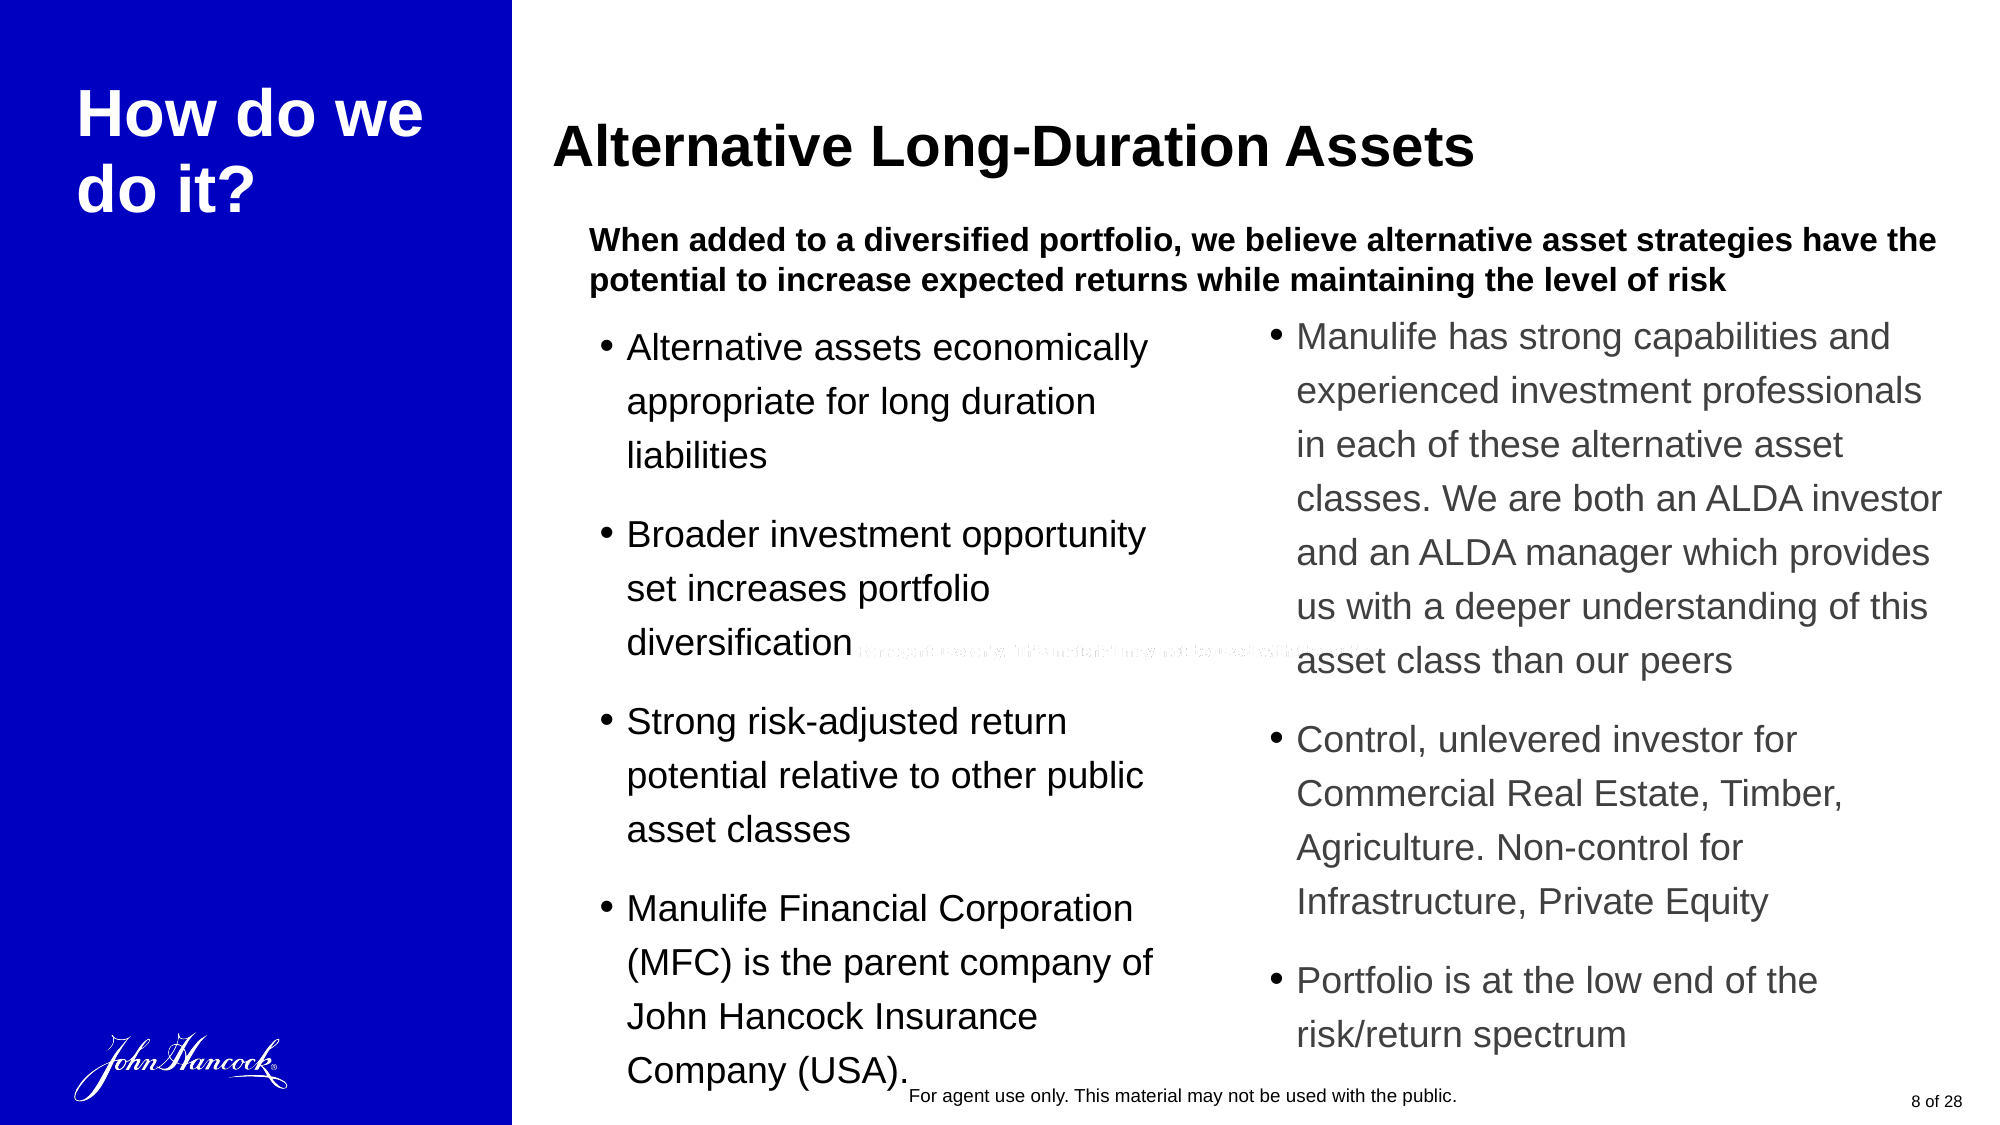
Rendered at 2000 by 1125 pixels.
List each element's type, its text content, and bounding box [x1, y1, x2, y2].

slide_number 8 of 28 [1890, 1082, 1963, 1112]
picture [1215, 634, 1253, 705]
list Alternative Long-Duration Assets [552, 112, 1796, 179]
title How do we do it? [76, 76, 475, 635]
text_box Alternative assets economically appropriate for long duration liabilities Broader investment opportunity set increases portfolio diversification Strong risk-adjusted return potential relative to other public asset classes Manulife Financial Corporation (MFC) is the parent company of John Hancock Insurance Company (USA). [583, 306, 1215, 1061]
text_box Manulife has strong capabilities and experienced investment professionals in each of these alternative asset classes. We are both an ALDA investor and an ALDA manager which provides us with a deeper understanding of this asset class than our peers Control, unlevered investor for Commercial Real Estate, Timber, Agriculture. Non-control for Infrastructure, Private Equity Portfolio is at the low end of the risk/return spectrum [1253, 306, 1967, 1050]
picture [36, 1018, 325, 1112]
text_box When added to a diversified portfolio, we believe alternative asset strategies have the potential to increase expected returns while maintaining the level of risk [574, 211, 2000, 306]
